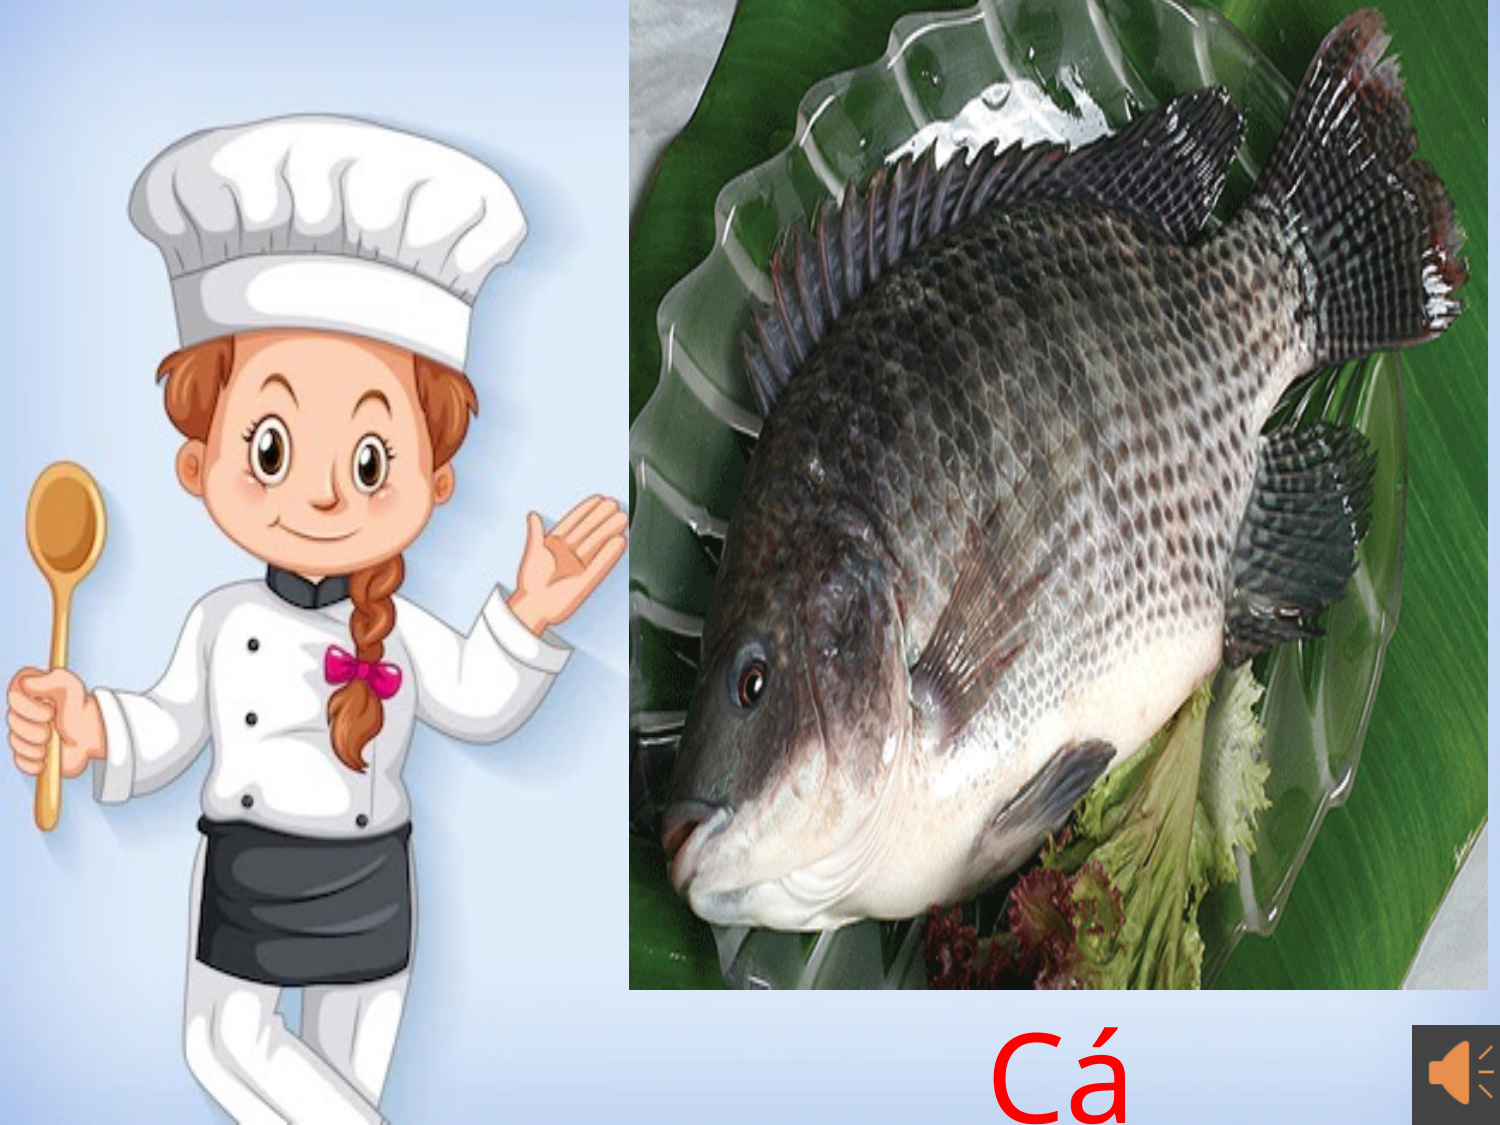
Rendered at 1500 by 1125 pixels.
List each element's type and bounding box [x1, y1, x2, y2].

picture [1411, 1024, 1500, 1125]
list [0, 0, 1500, 1125]
list [629, 0, 1488, 990]
